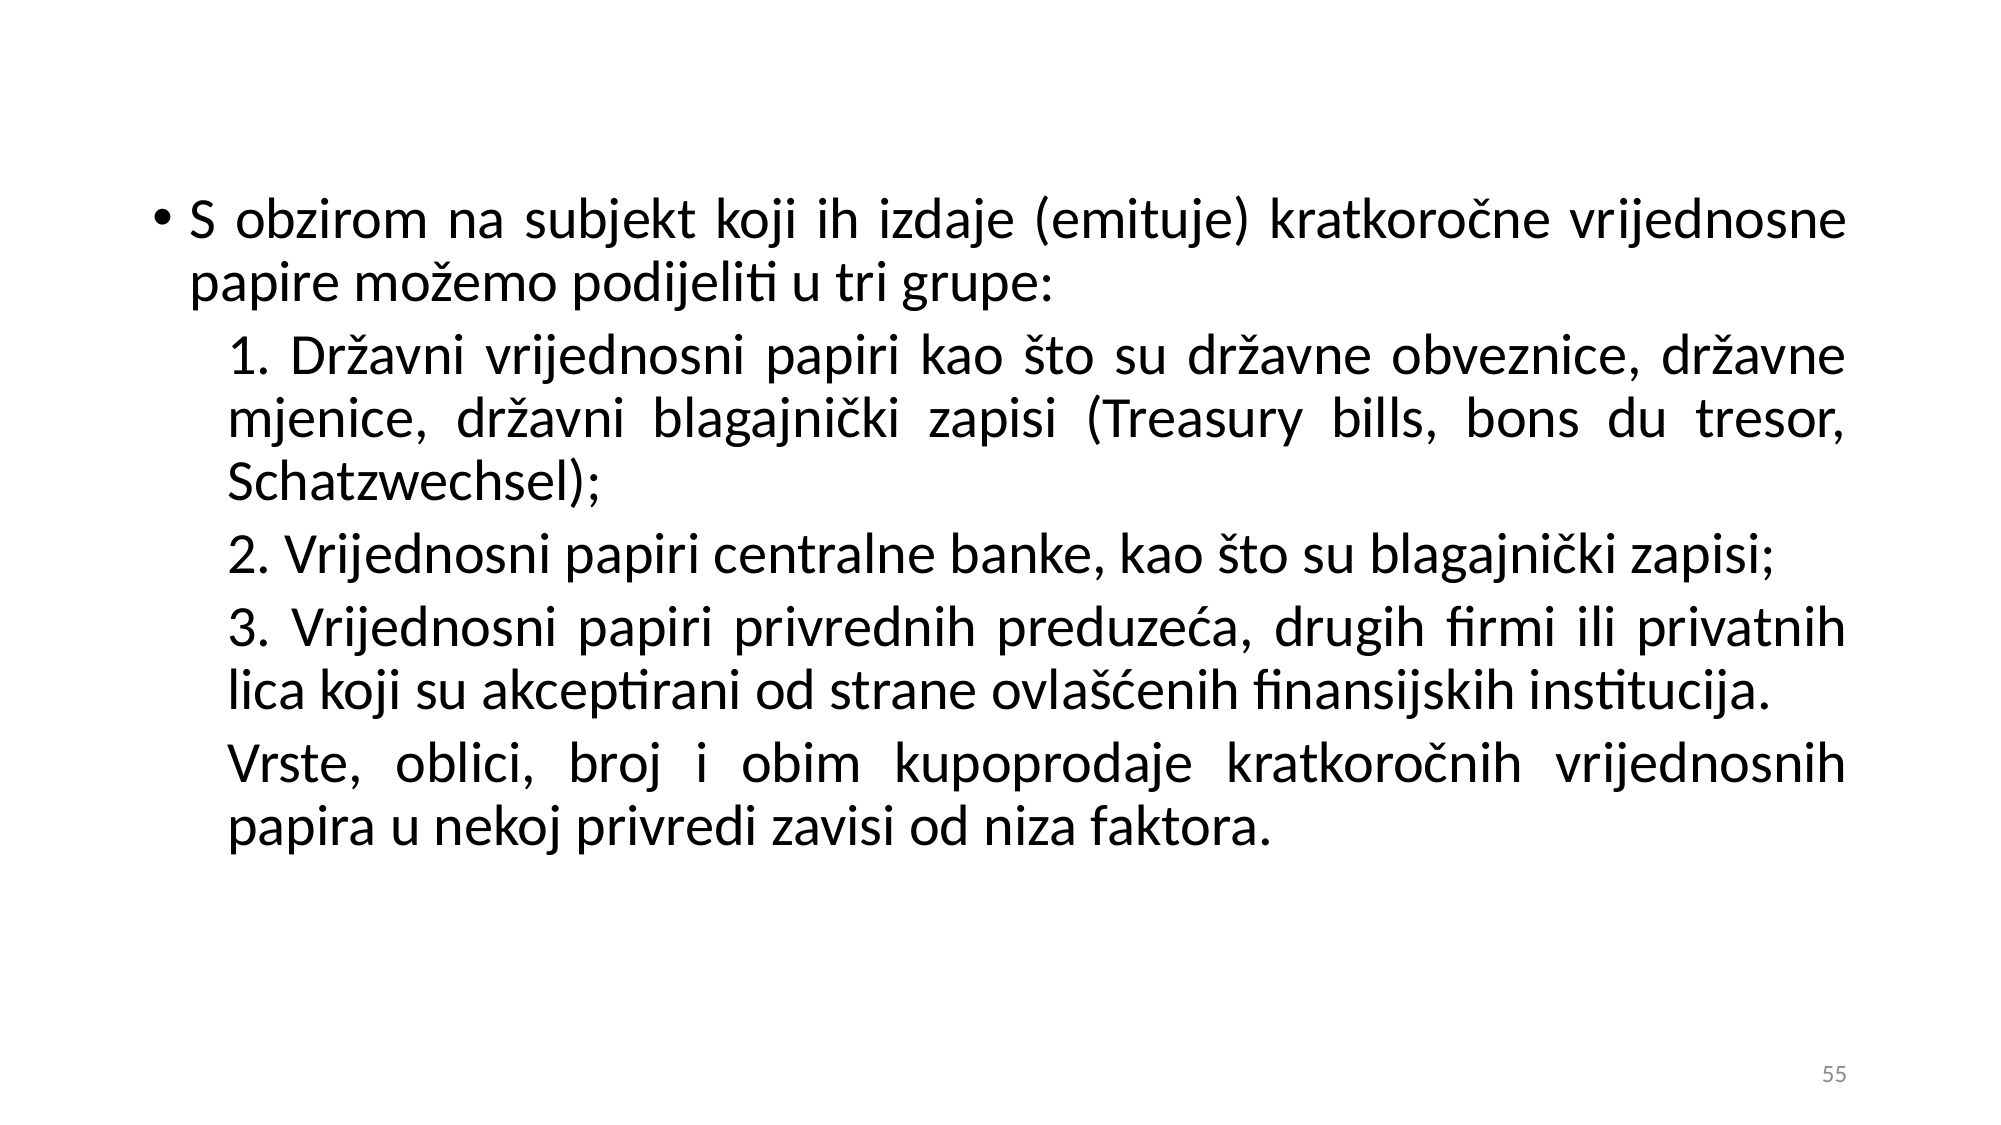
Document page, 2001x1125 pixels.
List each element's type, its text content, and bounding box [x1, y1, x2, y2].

slide_number 55 [1412, 1042, 1863, 1103]
list S obzirom na subjekt koji ih izdaje (emituje) kratkoročne vrijednosne papire možemo podijeliti u tri grupe: 1. Državni vrijednosni papiri kao što su državne obveznice, državne mjenice, državni blagajnički zapisi (Treasury bills, bons du tresor, Schatzwechsel); 2. Vrijednosni papiri centralne banke, kao što su blagajnički zapisi; 3. Vrijednosni papiri privrednih preduzeća, drugih firmi ili privatnih lica koji su akceptirani od strane ovlašćenih finansijskih institucija. Vrste, oblici, broj i obim kupoprodaje kratkoročnih vrijednosnih papira u nekoj privredi zavisi od niza faktora. [137, 180, 1863, 1014]
